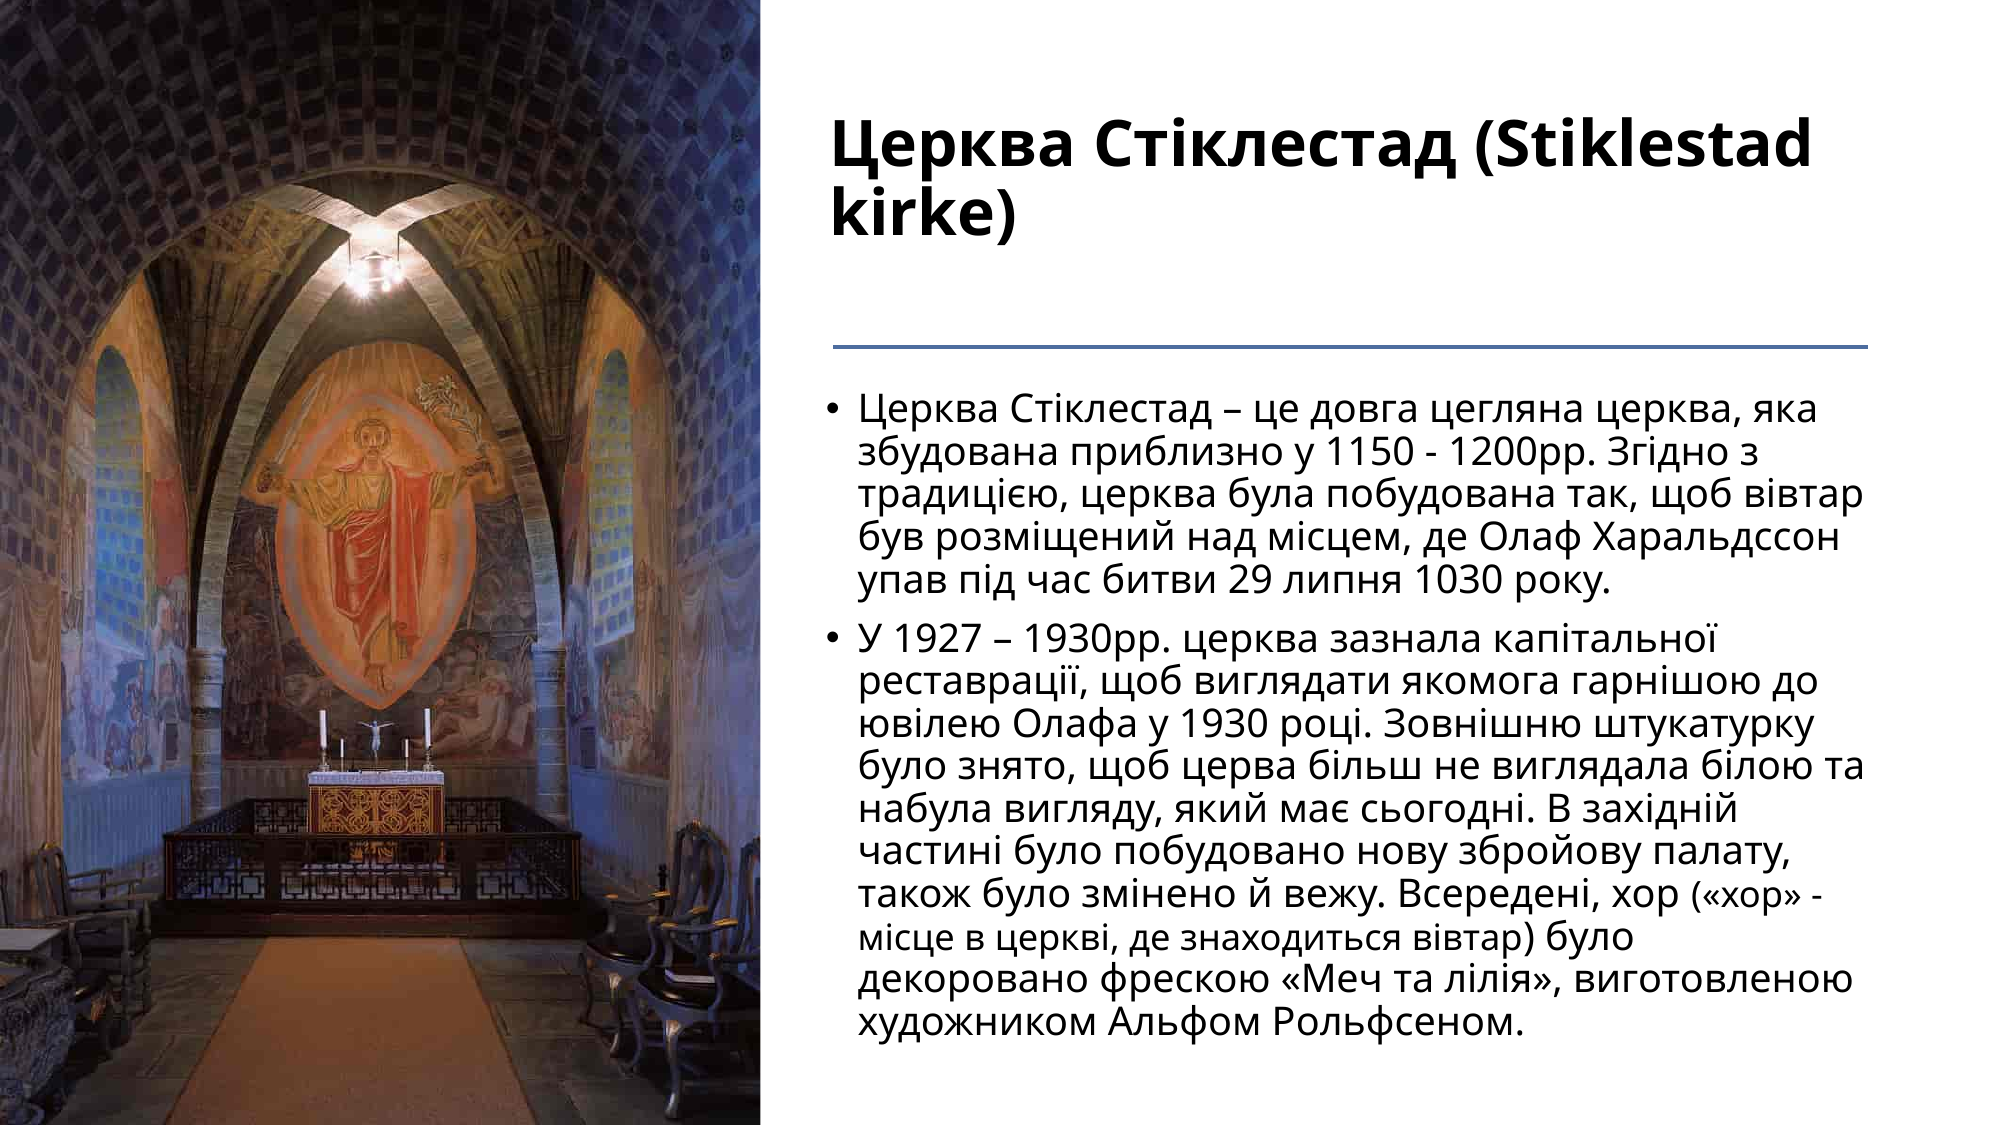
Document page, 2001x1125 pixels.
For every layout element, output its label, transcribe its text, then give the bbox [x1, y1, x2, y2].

title Церква Стіклестад (Stiklestad kirke) [814, 103, 1941, 257]
list Церква Стіклестад – це довга цегляна церква, яка збудована приблизно у 1150 - 1200рр. Згідно з традицією, церква була побудована так, щоб вівтар був розміщений над місцем, де Олаф Харальдссон упав під час битви 29 липня 1030 року. У 1927 – 1930рр. церква зазнала капітальної реставрації, щоб виглядати якомога гарнішою до ювілею Олафа у 1930 році. Зовнішню штукатурку було знято, щоб церва більш не виглядала білою та набула вигляду, який має сьогодні. В західній частині було побудовано нову збройову палату, також було змінено й вежу. Всередені, хор («хор» - місце в церкві, де знаходиться вівтар) було декоровано фрескою «Меч та лілія», виготовленою художником Альфом Рольфсеном. [810, 381, 1892, 1093]
picture [0, 0, 761, 1125]
